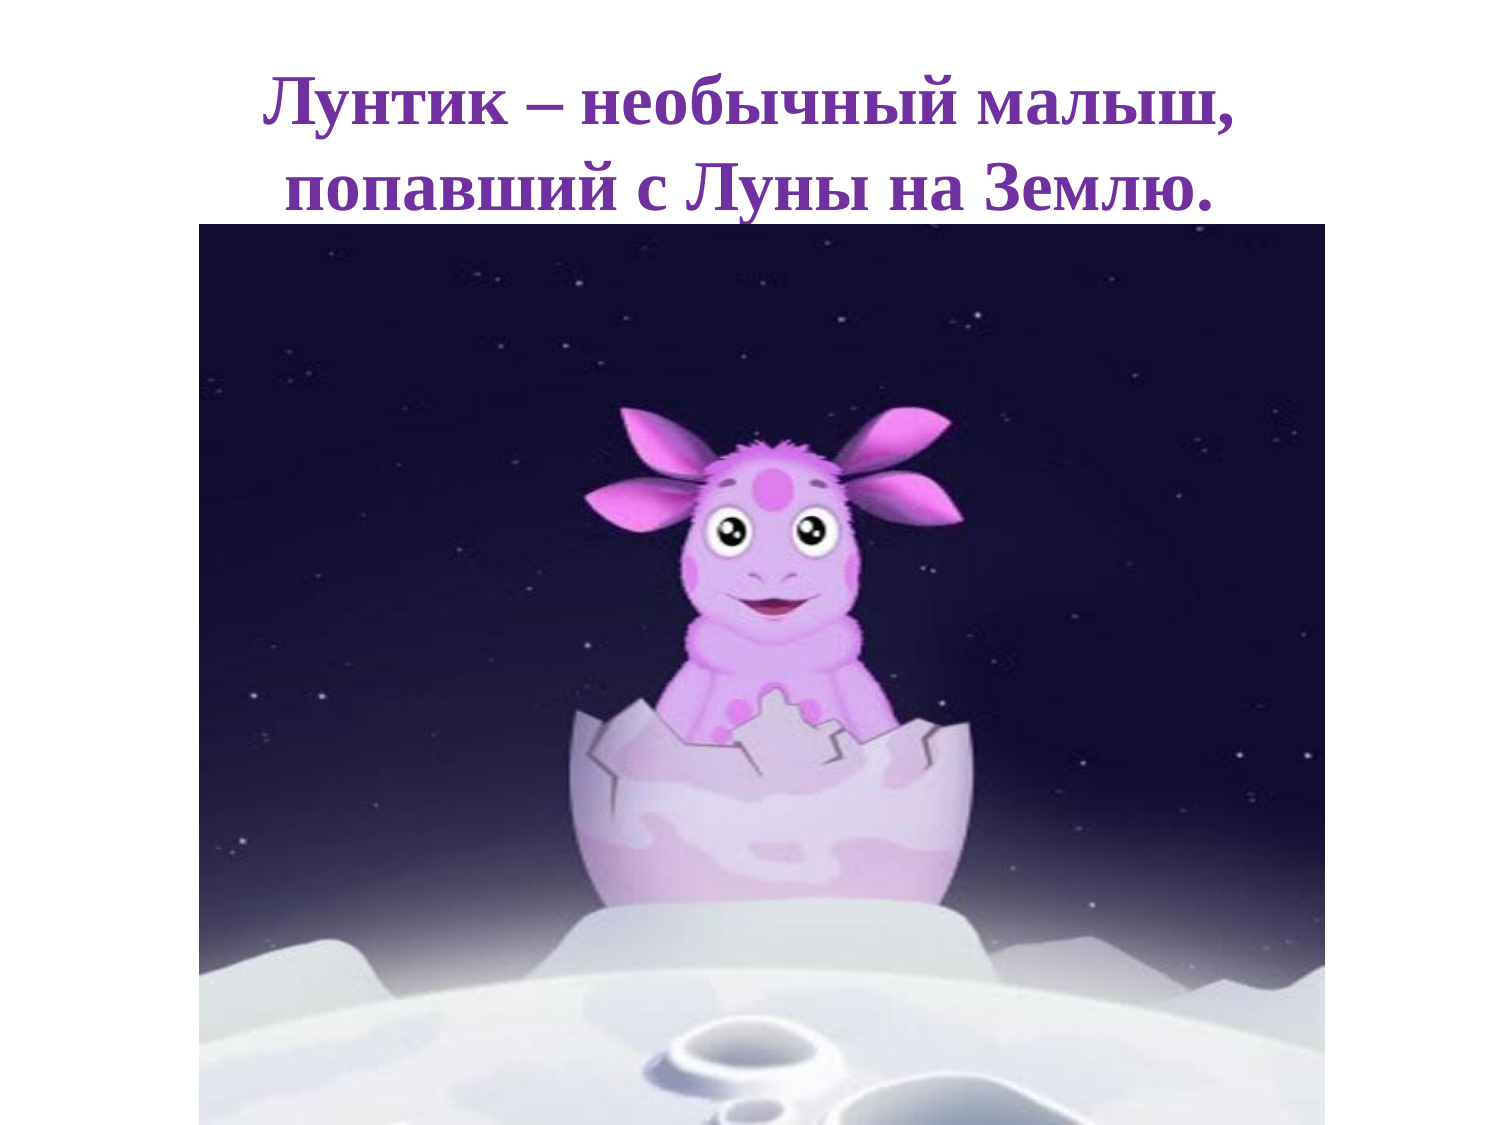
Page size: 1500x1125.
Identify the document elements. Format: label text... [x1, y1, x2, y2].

title Лунтик – необычный малыш, попавший с Луны на Землю. [75, 45, 1425, 233]
picture [198, 224, 1325, 1125]
